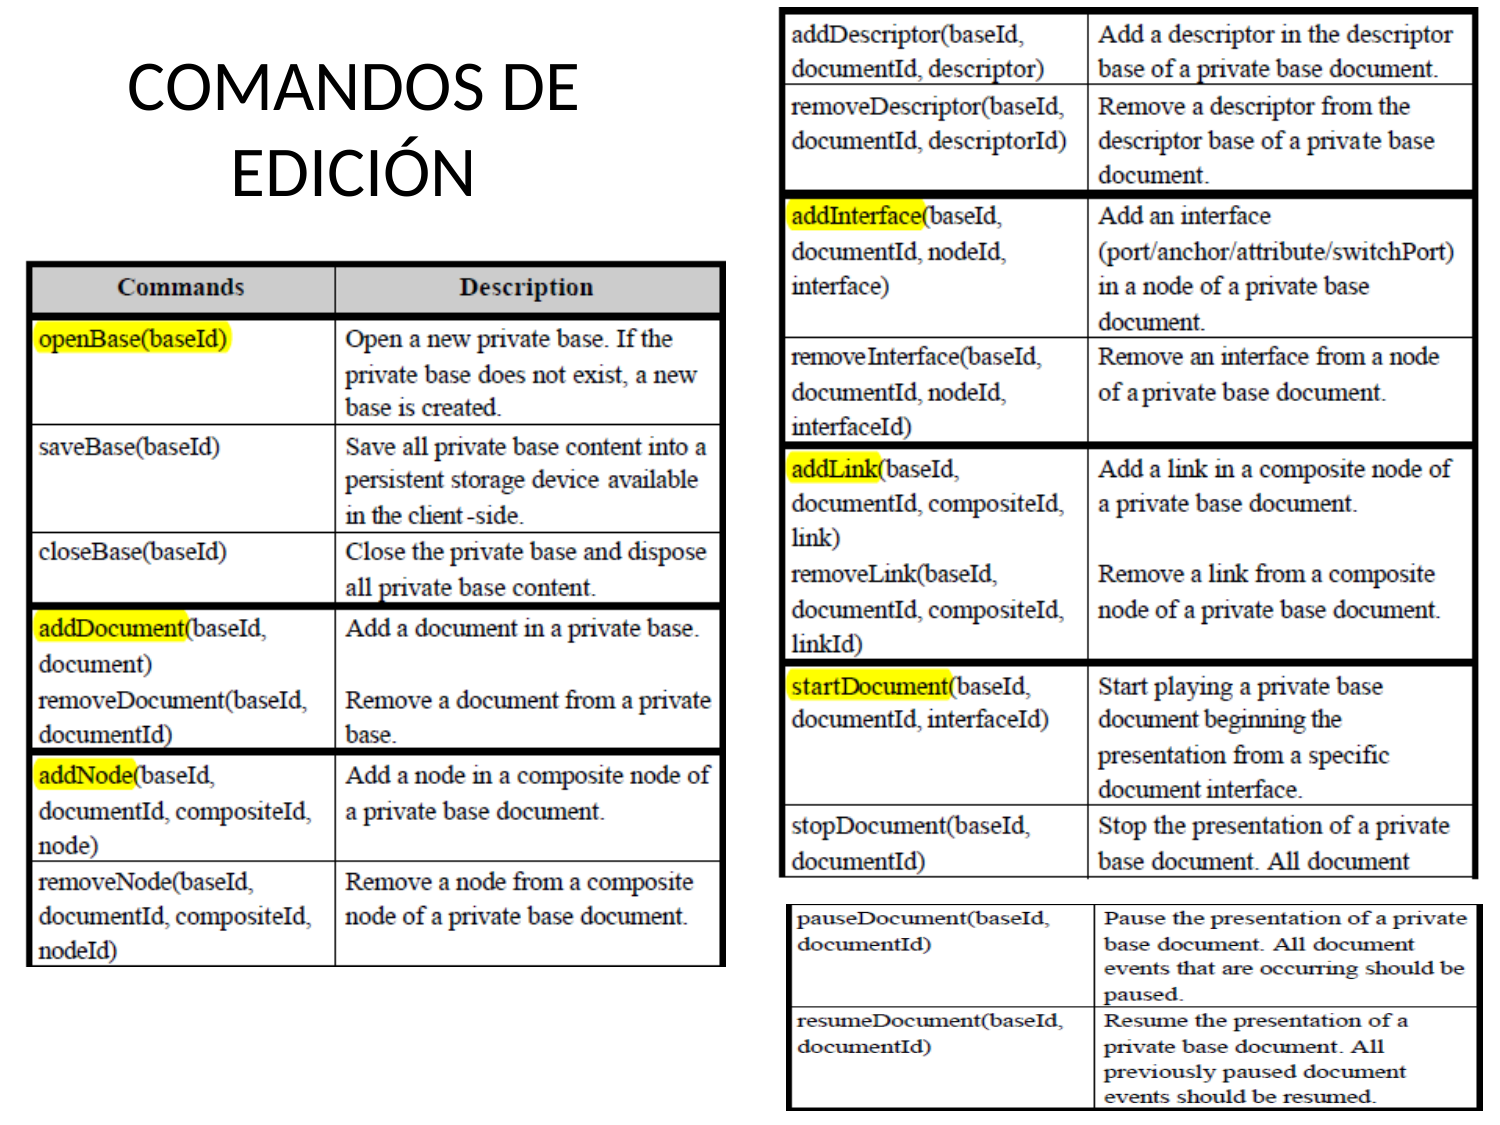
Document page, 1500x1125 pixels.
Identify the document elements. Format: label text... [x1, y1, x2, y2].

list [17, 255, 726, 967]
picture [773, 6, 1488, 881]
title COMANDOS DE EDICIÓN [5, 30, 703, 219]
picture [785, 904, 1484, 1111]
